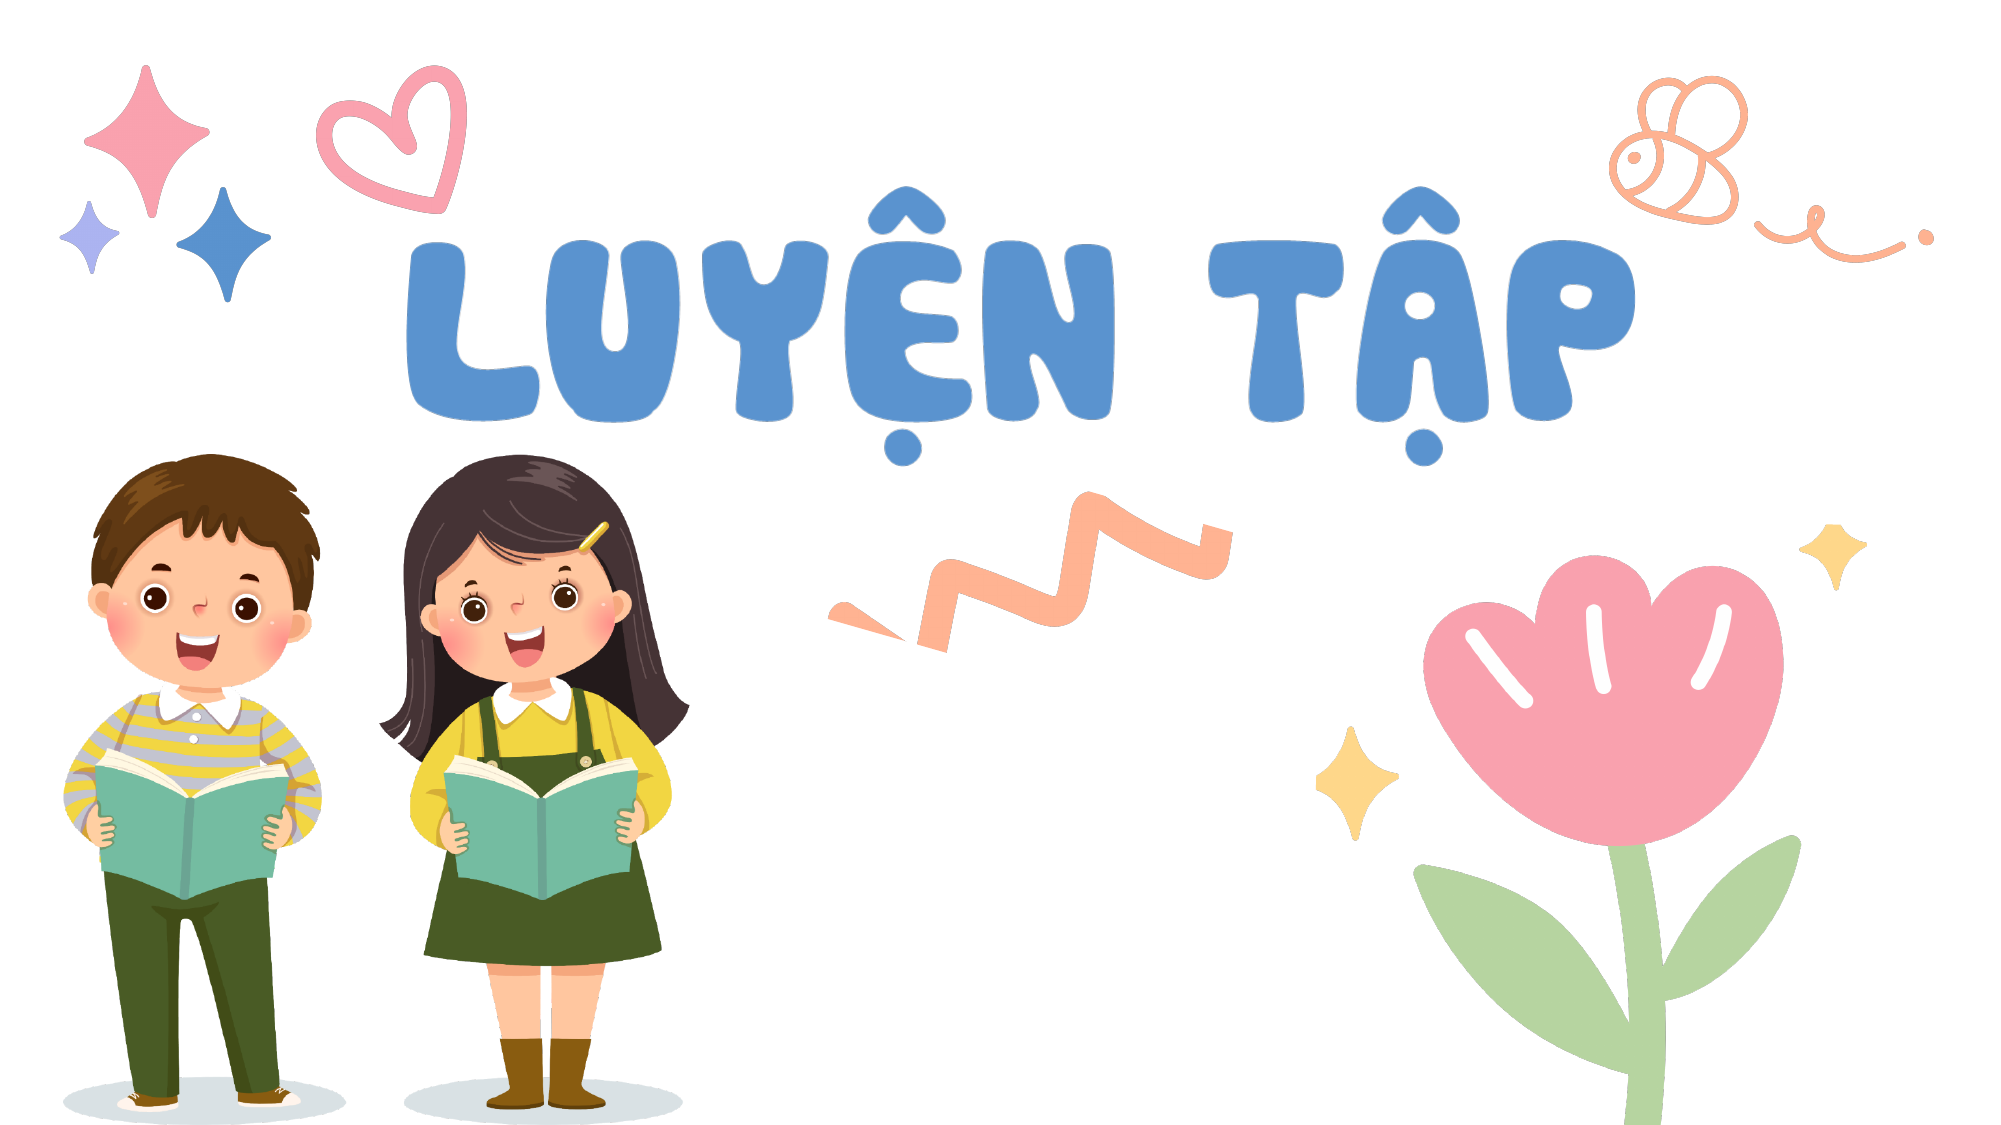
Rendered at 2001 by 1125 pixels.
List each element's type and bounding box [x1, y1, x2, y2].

text_box [315, 64, 471, 86]
text_box [806, 613, 1226, 724]
text_box [1585, 64, 1937, 265]
picture [63, 86, 1899, 1125]
text_box [59, 64, 272, 303]
text_box [1305, 613, 1865, 1125]
